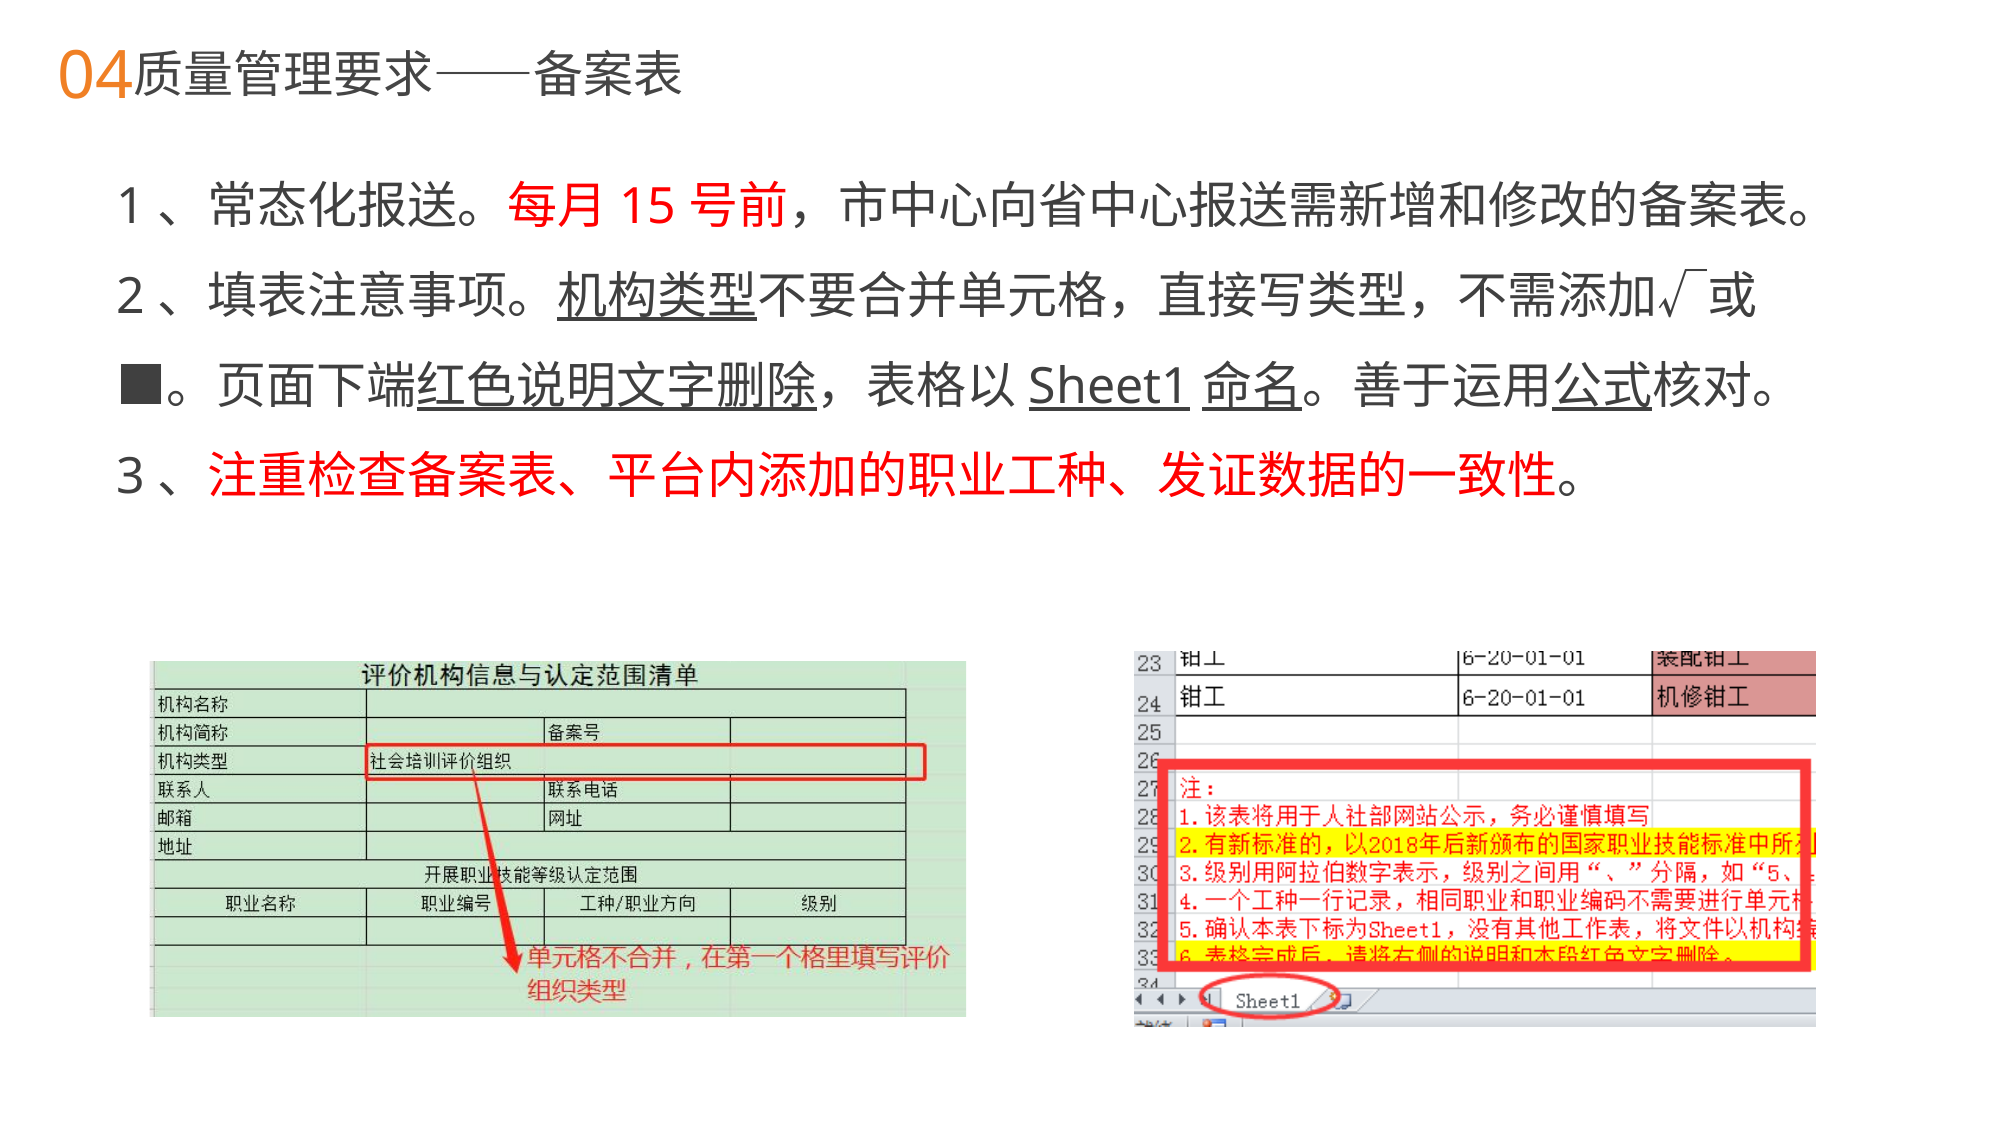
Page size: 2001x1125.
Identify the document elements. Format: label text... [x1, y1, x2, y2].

picture [149, 661, 967, 1017]
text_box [42, 24, 887, 121]
picture [1134, 651, 1816, 1027]
text_box 1、常态化报送。每月15号前，市中心向省中心报送需新增和修改的备案表。 2、填表注意事项。机构类型不要合并单元格，直接写类型，不需添加√或■。页面下端红色说明文字删除，表格以Sheet1命名。善于运用公式核对。 3、注重检查备案表、平台内添加的职业工种、发证数据的一致性。 [101, 136, 1809, 511]
